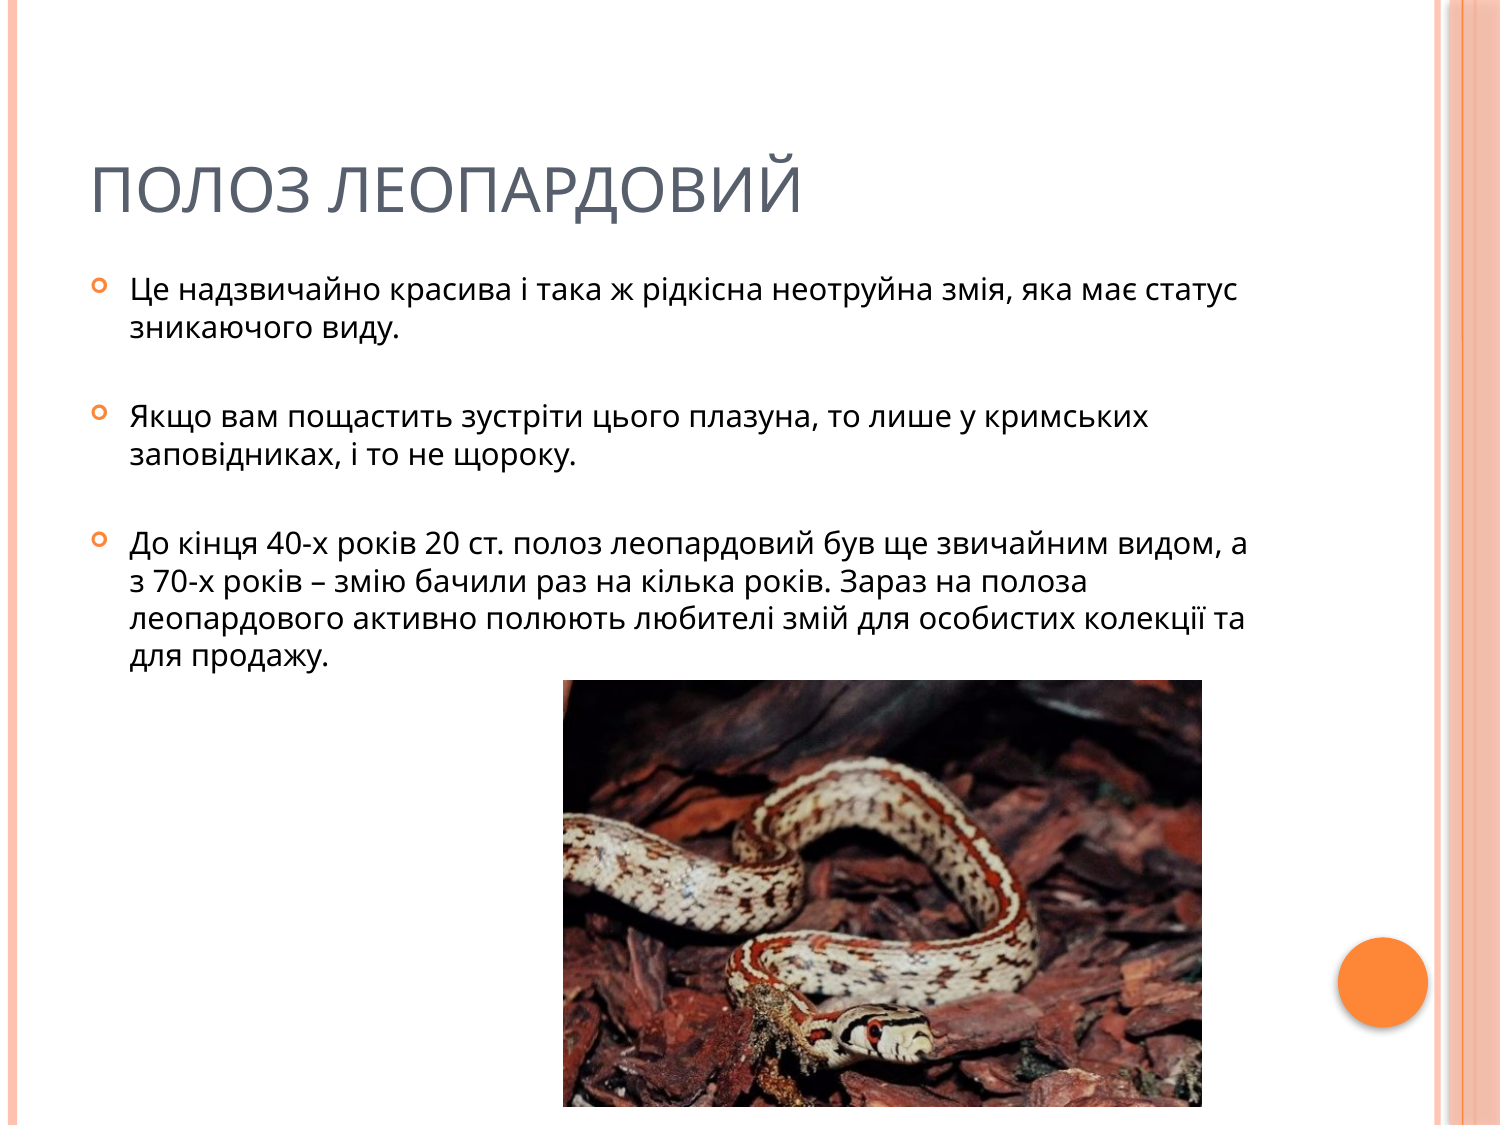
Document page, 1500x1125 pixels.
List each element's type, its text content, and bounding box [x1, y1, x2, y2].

list Це надзвичайно красива і така ж рідкісна неотруйна змія, яка має статус зникаючого виду. Якщо вам пощастить зустріти цього плазуна, то лише у кримських заповідниках, і то не щороку. До кінця 40-х років 20 ст. полоз леопардовий був ще звичайним видом, а з 70-х років – змію бачили раз на кілька років. Зараз на полоза леопардового активно полюють любителі змій для особистих колекції та для продажу. [75, 262, 1282, 681]
picture [563, 680, 1202, 1108]
title Полоз леопардовий [75, 45, 1300, 233]
